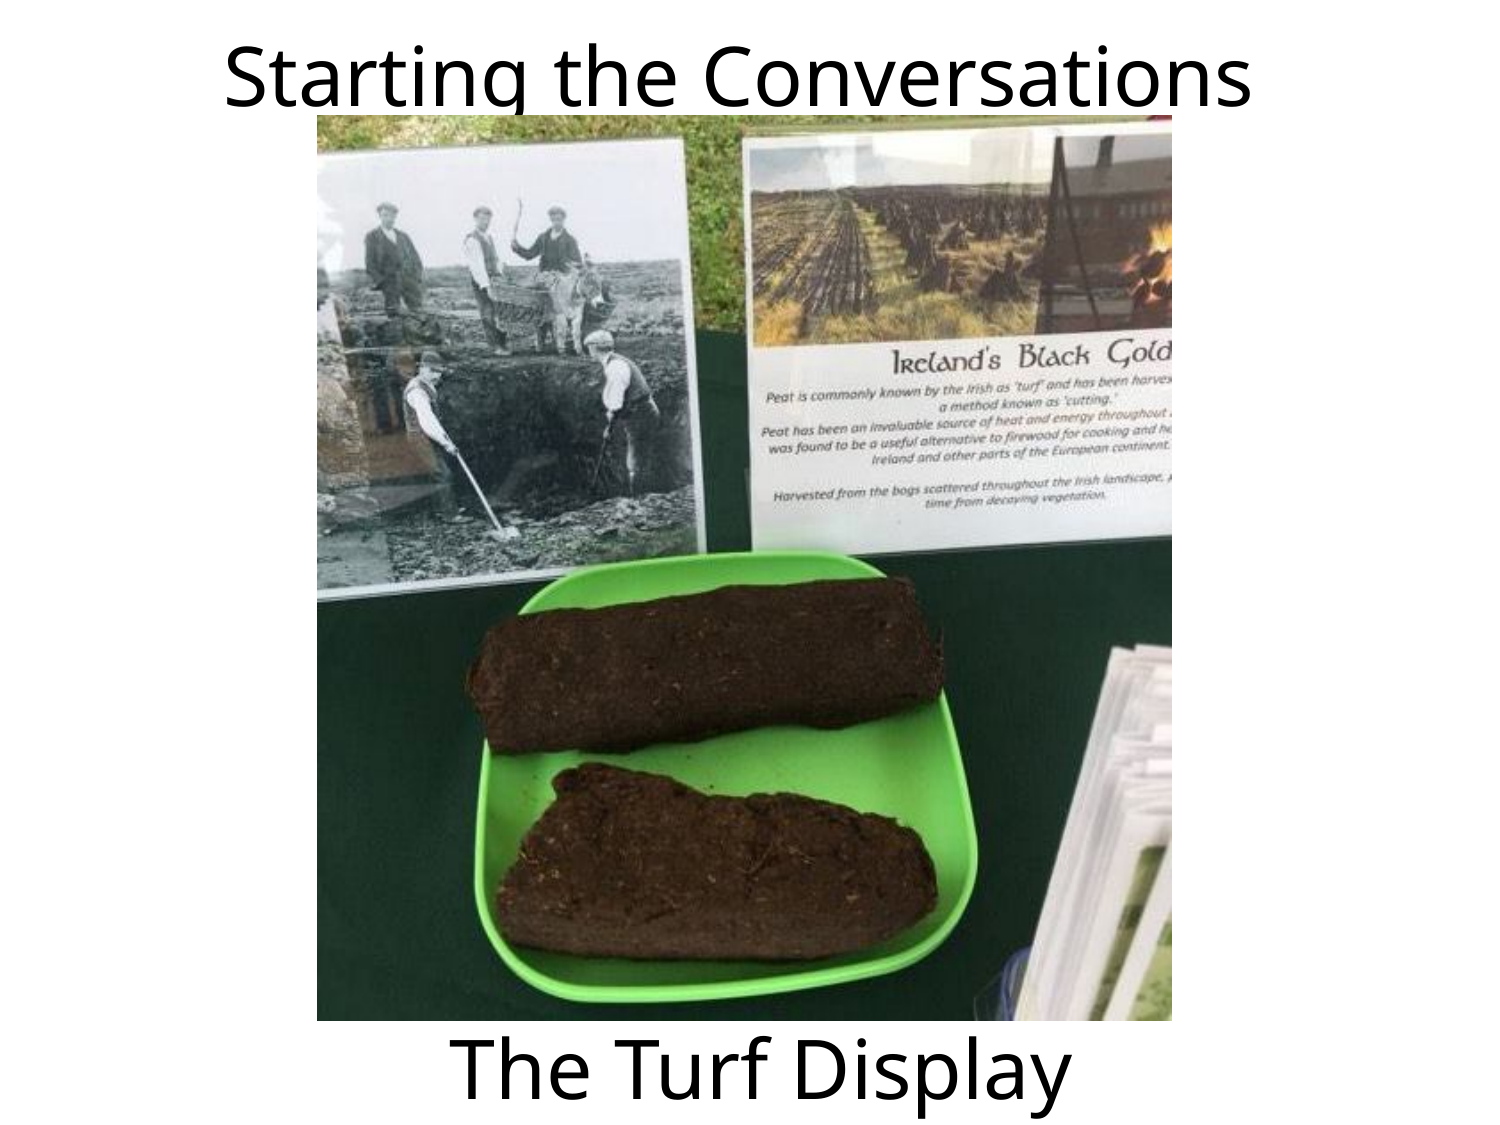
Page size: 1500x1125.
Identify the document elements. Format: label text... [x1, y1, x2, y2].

picture [317, 115, 1172, 1021]
text_box Starting the Conversations [0, 27, 1500, 132]
text_box The Turf Display [124, 1020, 1419, 1125]
